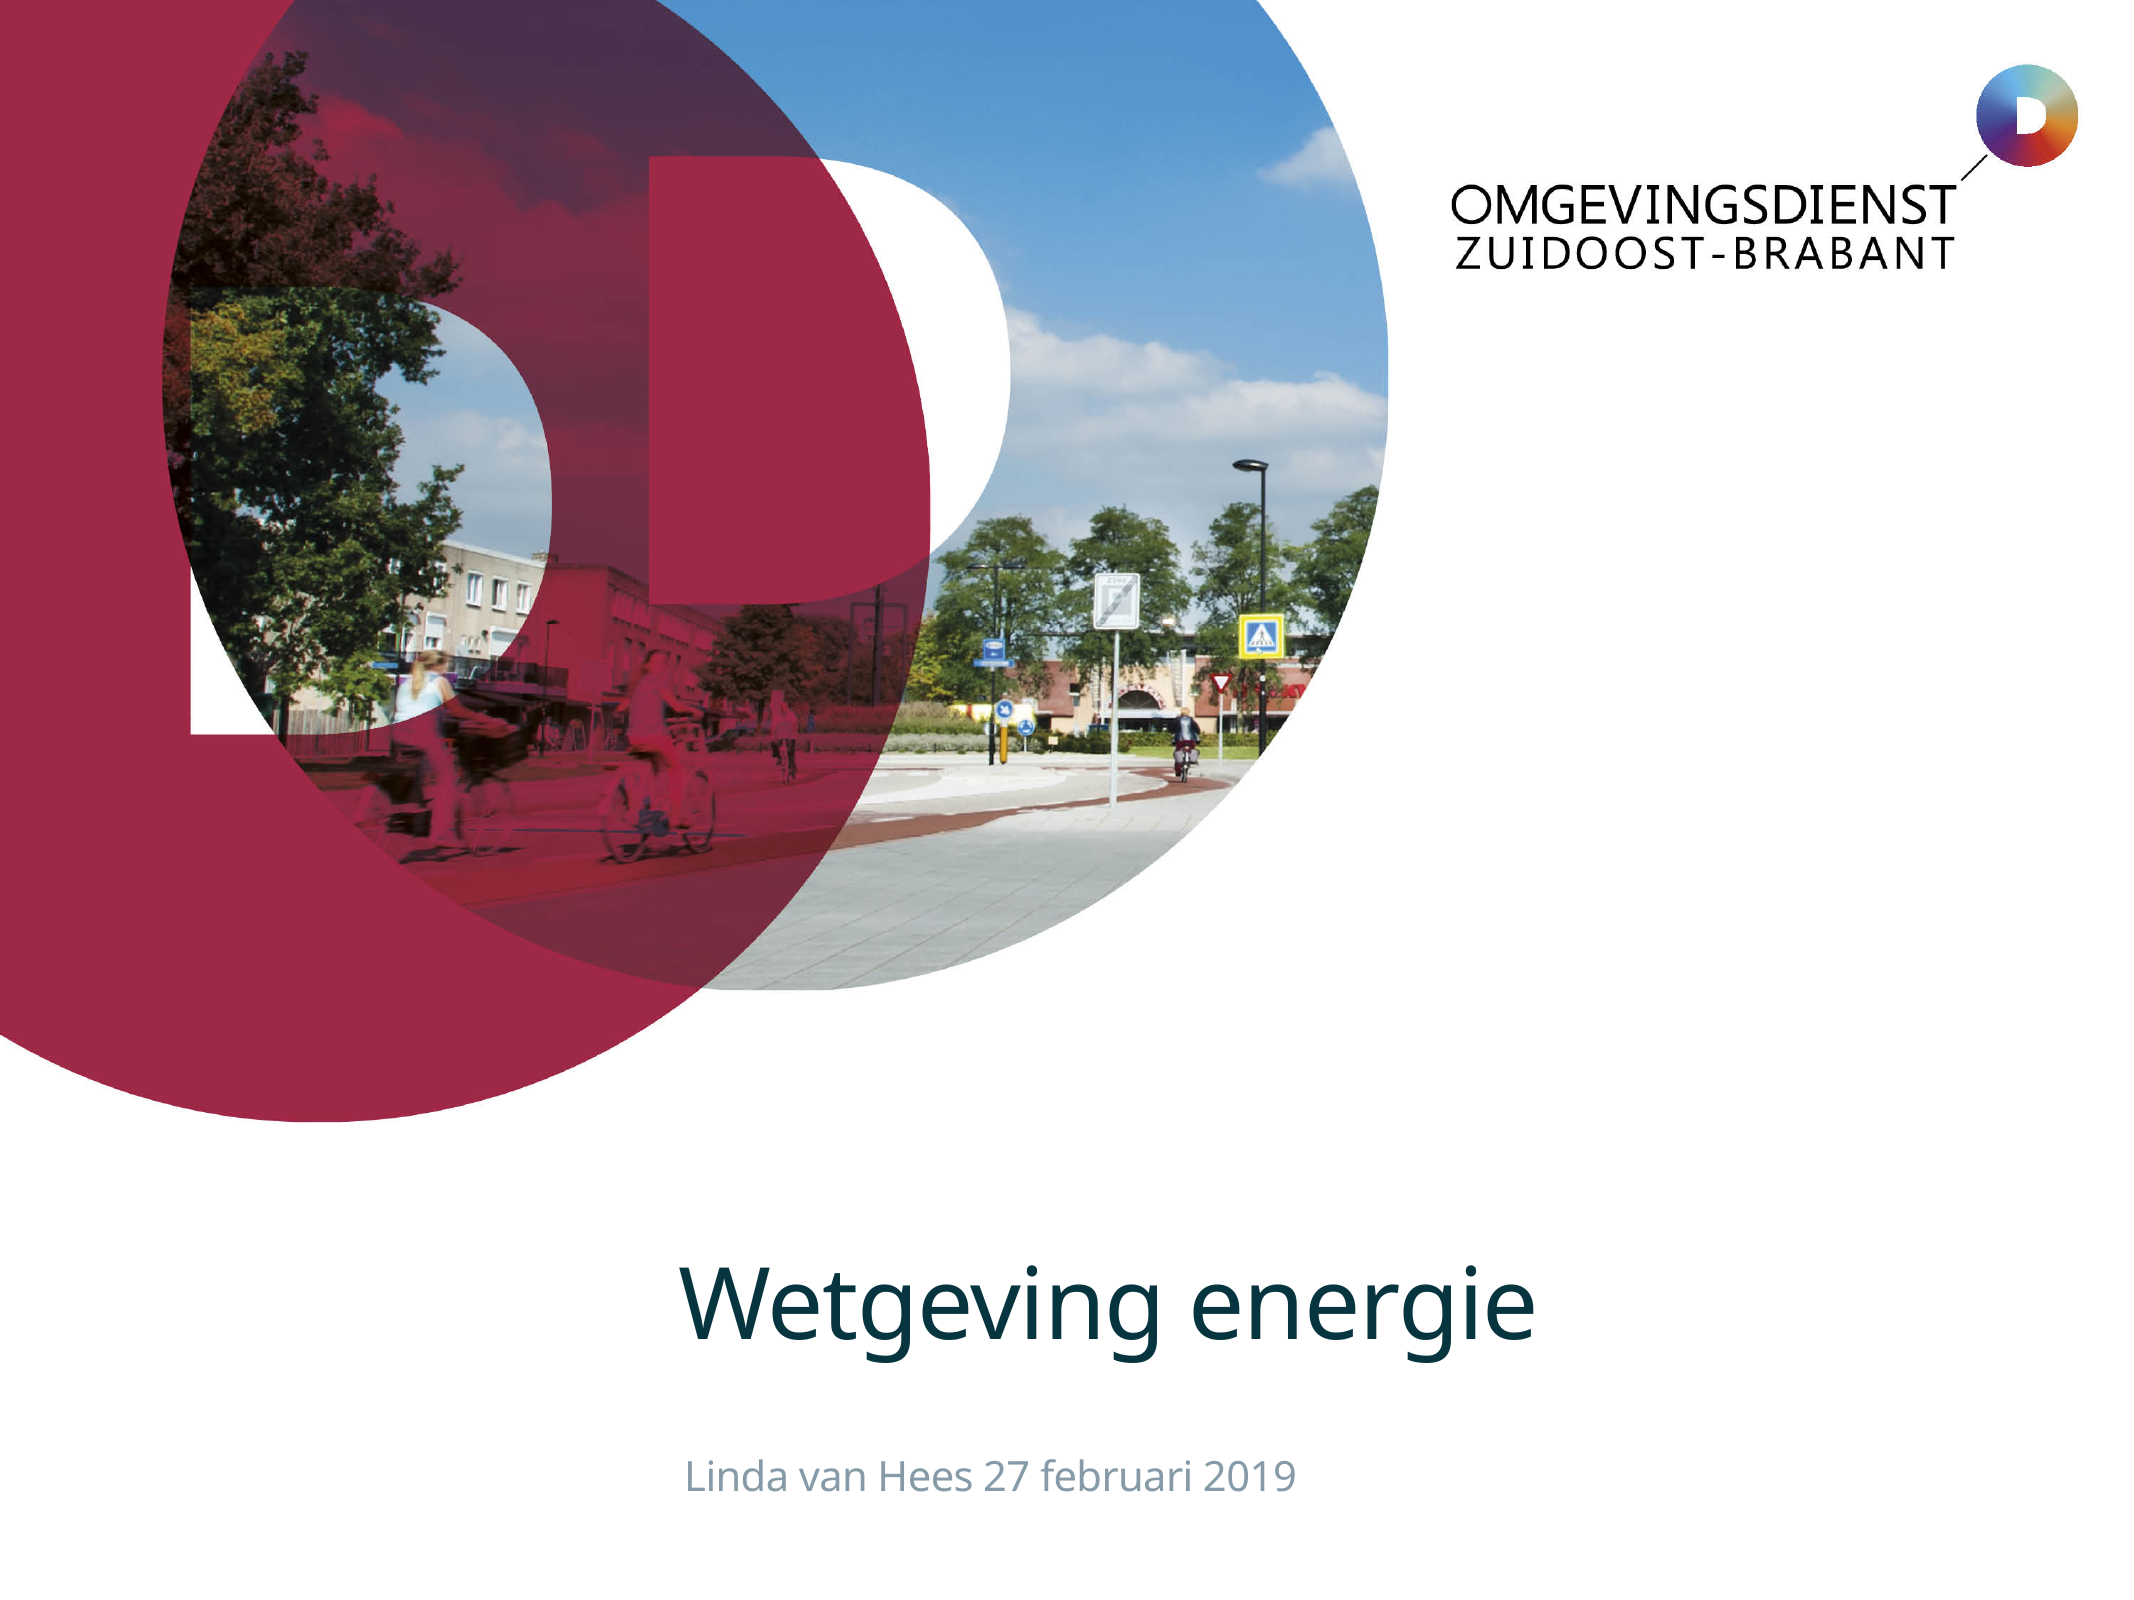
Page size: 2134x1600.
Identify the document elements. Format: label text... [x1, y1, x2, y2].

picture [0, 0, 2134, 1600]
title Wetgeving energie [657, 1149, 2060, 1465]
subtitle Linda van Hees 27 februari 2019 [662, 1417, 2059, 1541]
